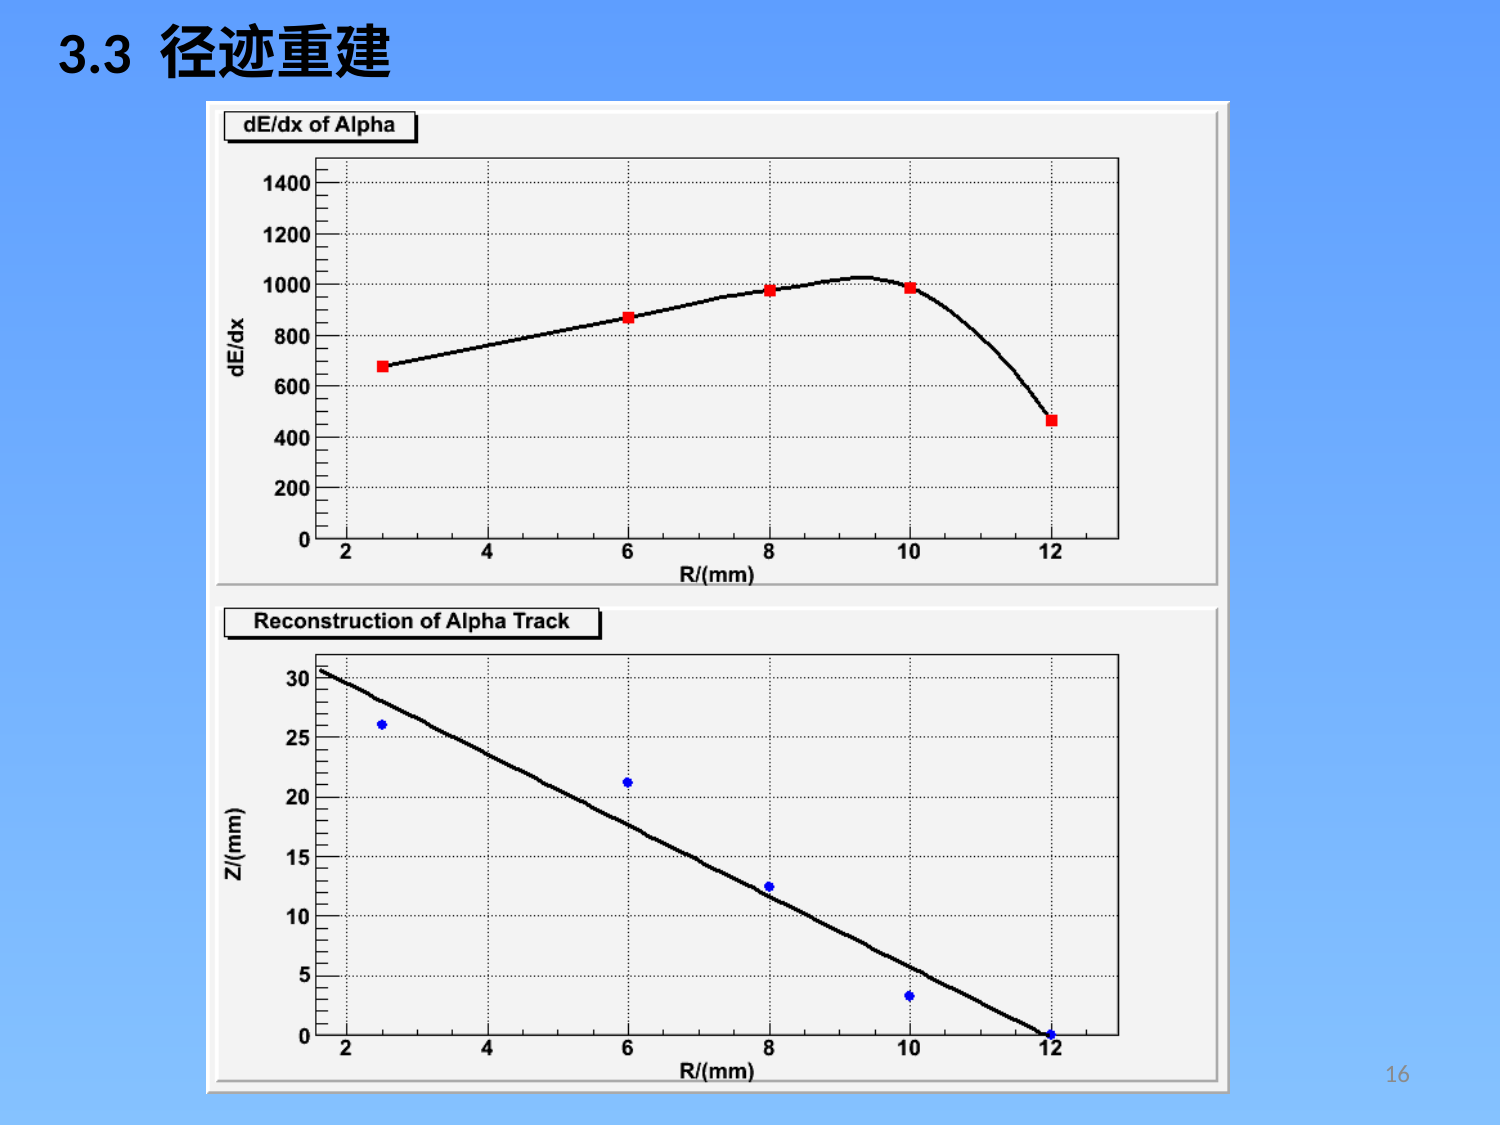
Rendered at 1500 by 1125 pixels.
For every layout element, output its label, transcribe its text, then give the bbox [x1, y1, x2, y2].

picture [206, 101, 1230, 1095]
title 3.3 径迹重建 [17, 0, 433, 152]
slide_number 16 [1229, 1042, 1425, 1103]
